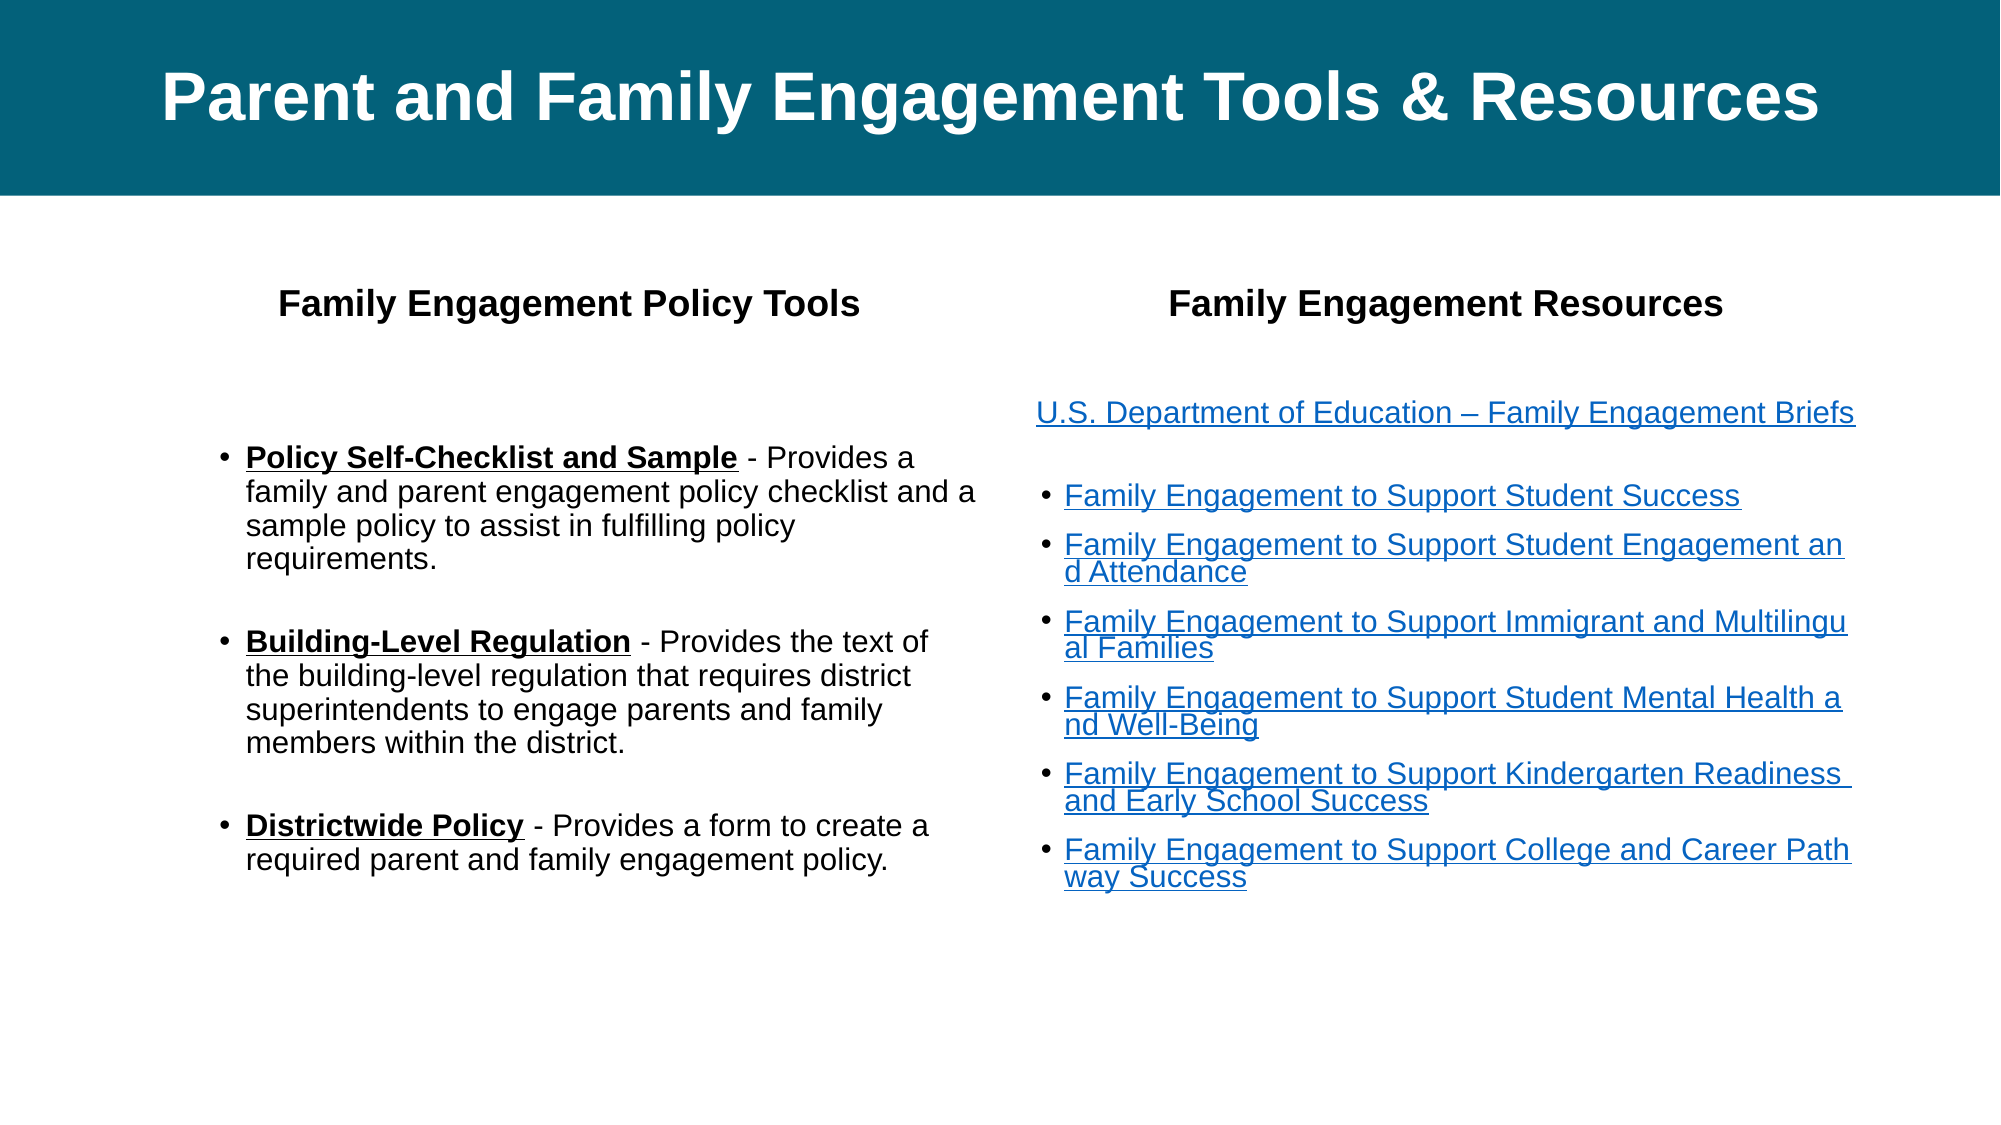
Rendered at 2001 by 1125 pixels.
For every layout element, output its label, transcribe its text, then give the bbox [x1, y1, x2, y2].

list Policy Self-Checklist and Sample - Provides a family and parent engagement policy checklist and a sample policy to assist in fulfilling policy requirements. Building-Level Regulation - Provides the text of the building-level regulation that requires district superintendents to engage parents and family members within the district. Districtwide Policy - Provides a form to create a required parent and family engagement policy. [146, 389, 993, 994]
list U.S. Department of Education – Family Engagement Briefs Family Engagement to Support Student Success Family Engagement to Support Student Engagement and Attendance Family Engagement to Support Immigrant and Multilingual Families Family Engagement to Support Student Mental Health and Well-Being Family Engagement to Support Kindergarten Readiness and Early School Success Family Engagement to Support College and Career Pathway Success [1021, 389, 1872, 994]
list Family Engagement Policy Tools [146, 254, 993, 332]
list Family Engagement Resources [1021, 224, 1872, 332]
title Parent and Family Engagement Tools & Resources [146, 0, 1872, 196]
